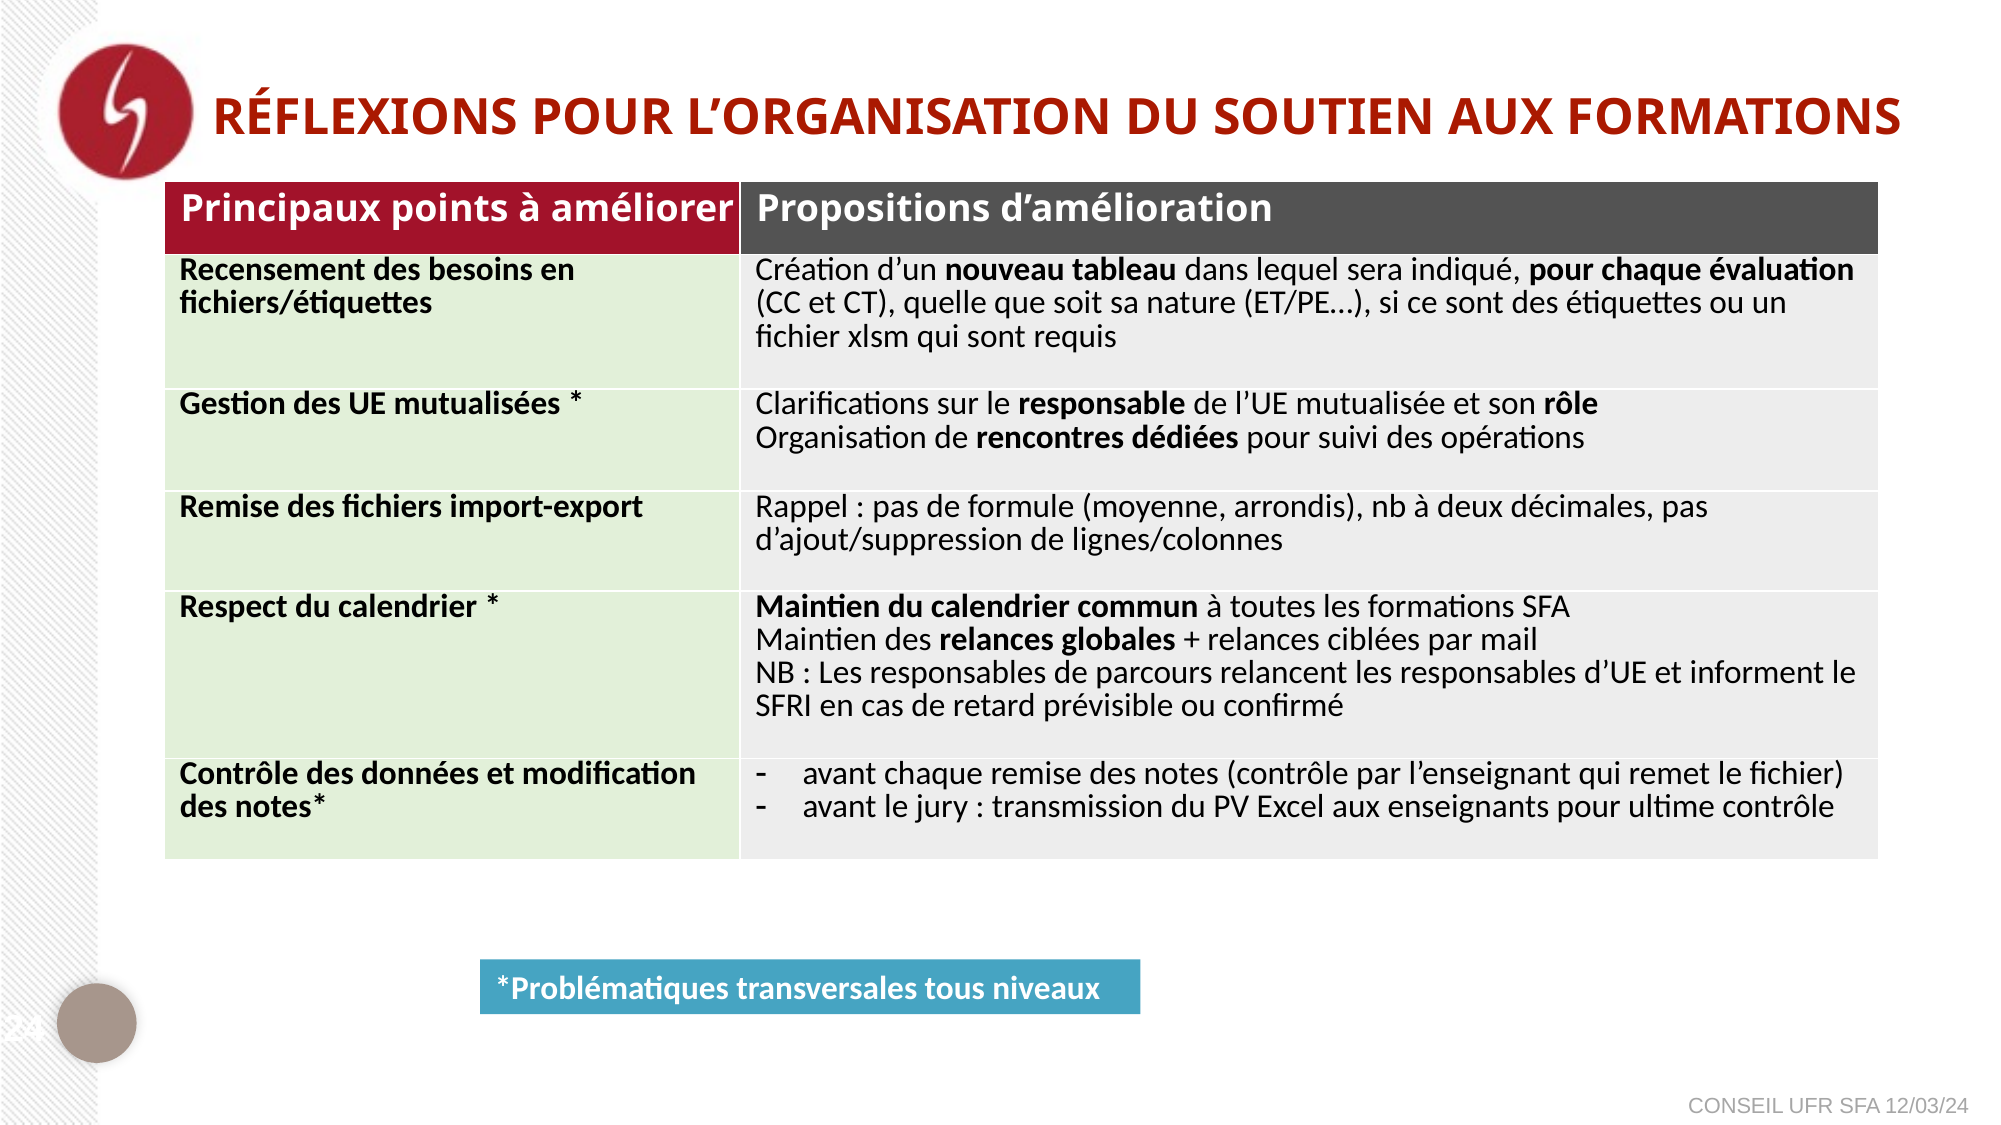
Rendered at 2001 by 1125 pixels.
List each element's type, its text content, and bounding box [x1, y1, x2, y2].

text_box *Problématiques transversales tous niveaux [480, 959, 1141, 1015]
table_cell Rappel : pas de formule (moyenne, arrondis), nb à deux décimales, pas d’ajout/suppression de lignes/colonnes [741, 492, 1878, 590]
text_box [56, 983, 137, 1063]
table_cell Clarifications sur le responsable de l’UE mutualisée et son rôle Organisation de rencontres dédiées pour suivi des opérations [741, 390, 1878, 490]
table_cell Contrôle des données et modification des notes* [165, 759, 739, 859]
table_cell Recensement des besoins en fichiers/étiquettes [165, 255, 739, 388]
picture [0, 0, 2001, 1125]
table_cell Remise des fichiers import-export [165, 492, 739, 590]
table_cell avant chaque remise des notes (contrôle par l’enseignant qui remet le fichier) avant le jury : transmission du PV Excel aux enseignants pour ultime contrôle [741, 759, 1878, 859]
table_header Propositions d’amélioration [741, 182, 1878, 254]
table_cell Gestion des UE mutualisées * [165, 390, 739, 490]
text_box CONSEIL UFR SFA 12/03/24 [1587, 1084, 2000, 1125]
table_cell Respect du calendrier * [165, 592, 739, 758]
table_cell Maintien du calendrier commun à toutes les formations SFA Maintien des relances globales + relances ciblées par mail NB : Les responsables de parcours relancent les responsables d’UE et informent le SFRI en cas de retard prévisible ou confirmé [741, 592, 1878, 758]
table_cell Création d’un nouveau tableau dans lequel sera indiqué, pour chaque évaluation (CC et CT), quelle que soit sa nature (ET/PE…), si ce sont des étiquettes ou un fichier xlsm qui sont requis [741, 255, 1878, 388]
title Réflexions pour l’ORGANISATION DU SOUTIEN AUX FORMATIONS [197, 55, 1923, 175]
table_header Principaux points à améliorer [165, 182, 739, 254]
